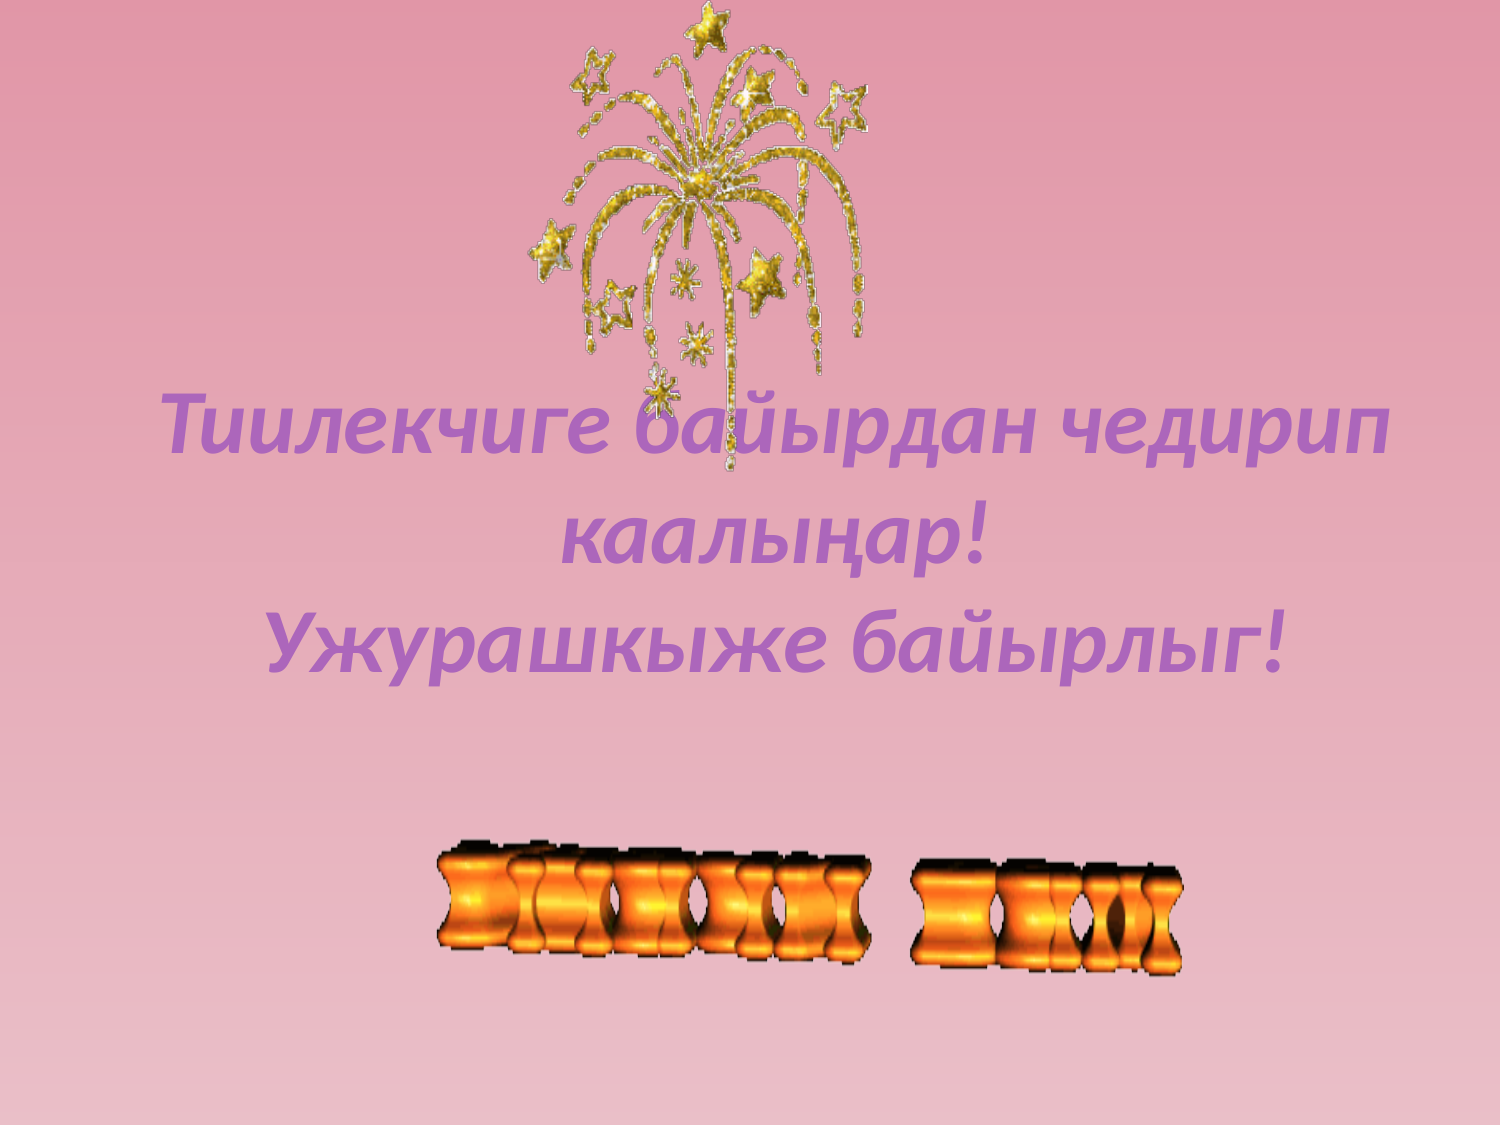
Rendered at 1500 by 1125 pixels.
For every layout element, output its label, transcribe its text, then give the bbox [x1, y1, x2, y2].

picture [515, 0, 868, 481]
picture [421, 714, 1184, 1091]
text_box Тиилекчиге байырдан чедирип каалыңар! Ужурашкыже байырлыг! [100, 432, 1451, 621]
